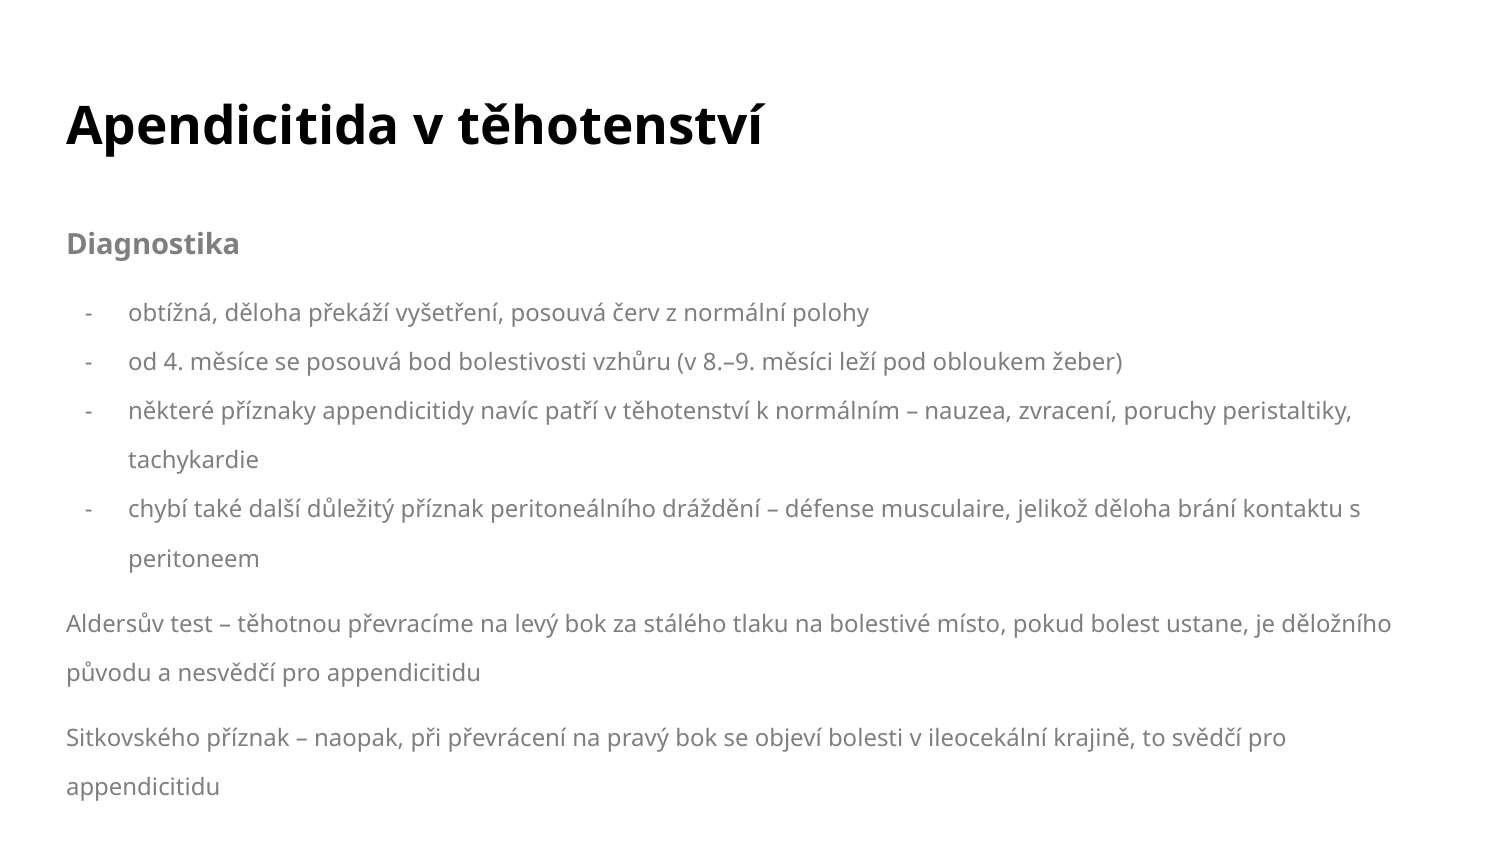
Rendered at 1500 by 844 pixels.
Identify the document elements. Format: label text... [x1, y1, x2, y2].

list Diagnostika obtížná, děloha překáží vyšetření, posouvá červ z normální polohy od 4. měsíce se posouvá bod bolestivosti vzhůru (v 8.–9. měsíci leží pod obloukem žeber) některé příznaky appendicitidy navíc patří v těhotenství k normálním – nauzea, zvracení, poruchy peristaltiky, tachykardie chybí také další důležitý příznak peritoneálního dráždění – défense musculaire, jelikož děloha brání kontaktu s peritoneem Aldersův test – těhotnou převracíme na levý bok za stálého tlaku na bolestivé místo, pokud bolest ustane, je děložního původu a nesvědčí pro appendicitidu Sitkovského příznak – naopak, při převrácení na pravý bok se objeví bolesti v ileocekální krajině, to svědčí pro appendicitidu [51, 189, 1449, 823]
title Apendicitida v těhotenství [51, 72, 1449, 176]
